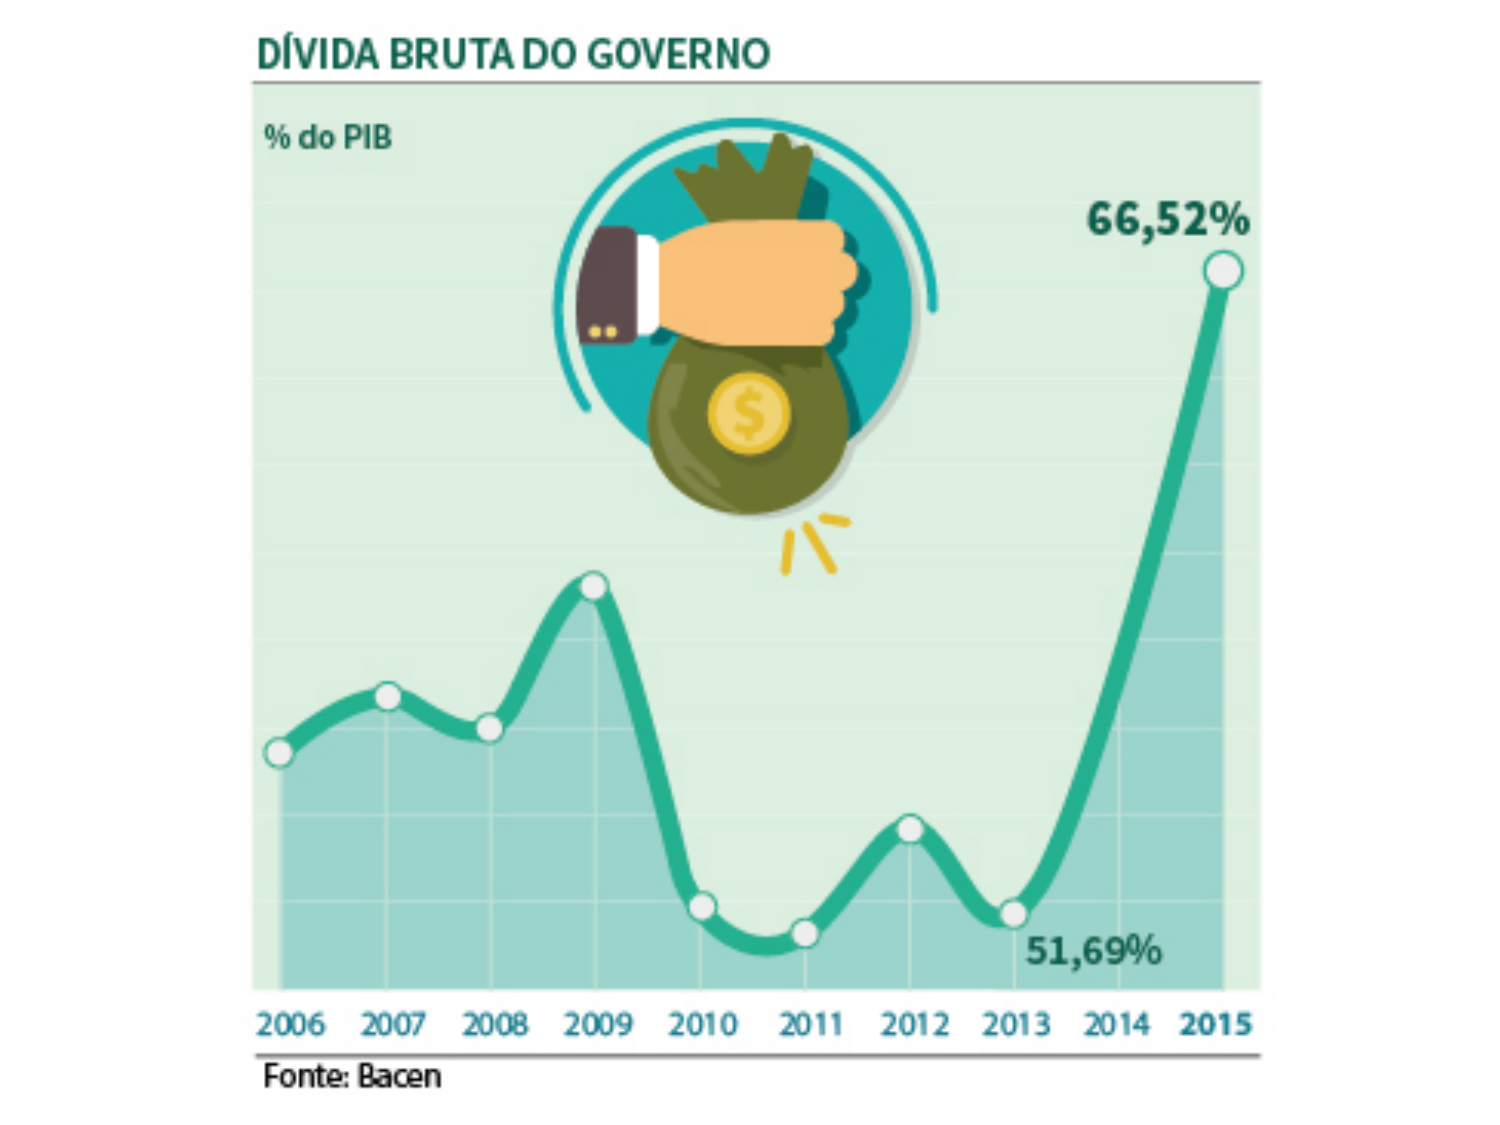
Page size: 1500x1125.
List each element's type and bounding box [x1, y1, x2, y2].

picture [217, 0, 1297, 1111]
